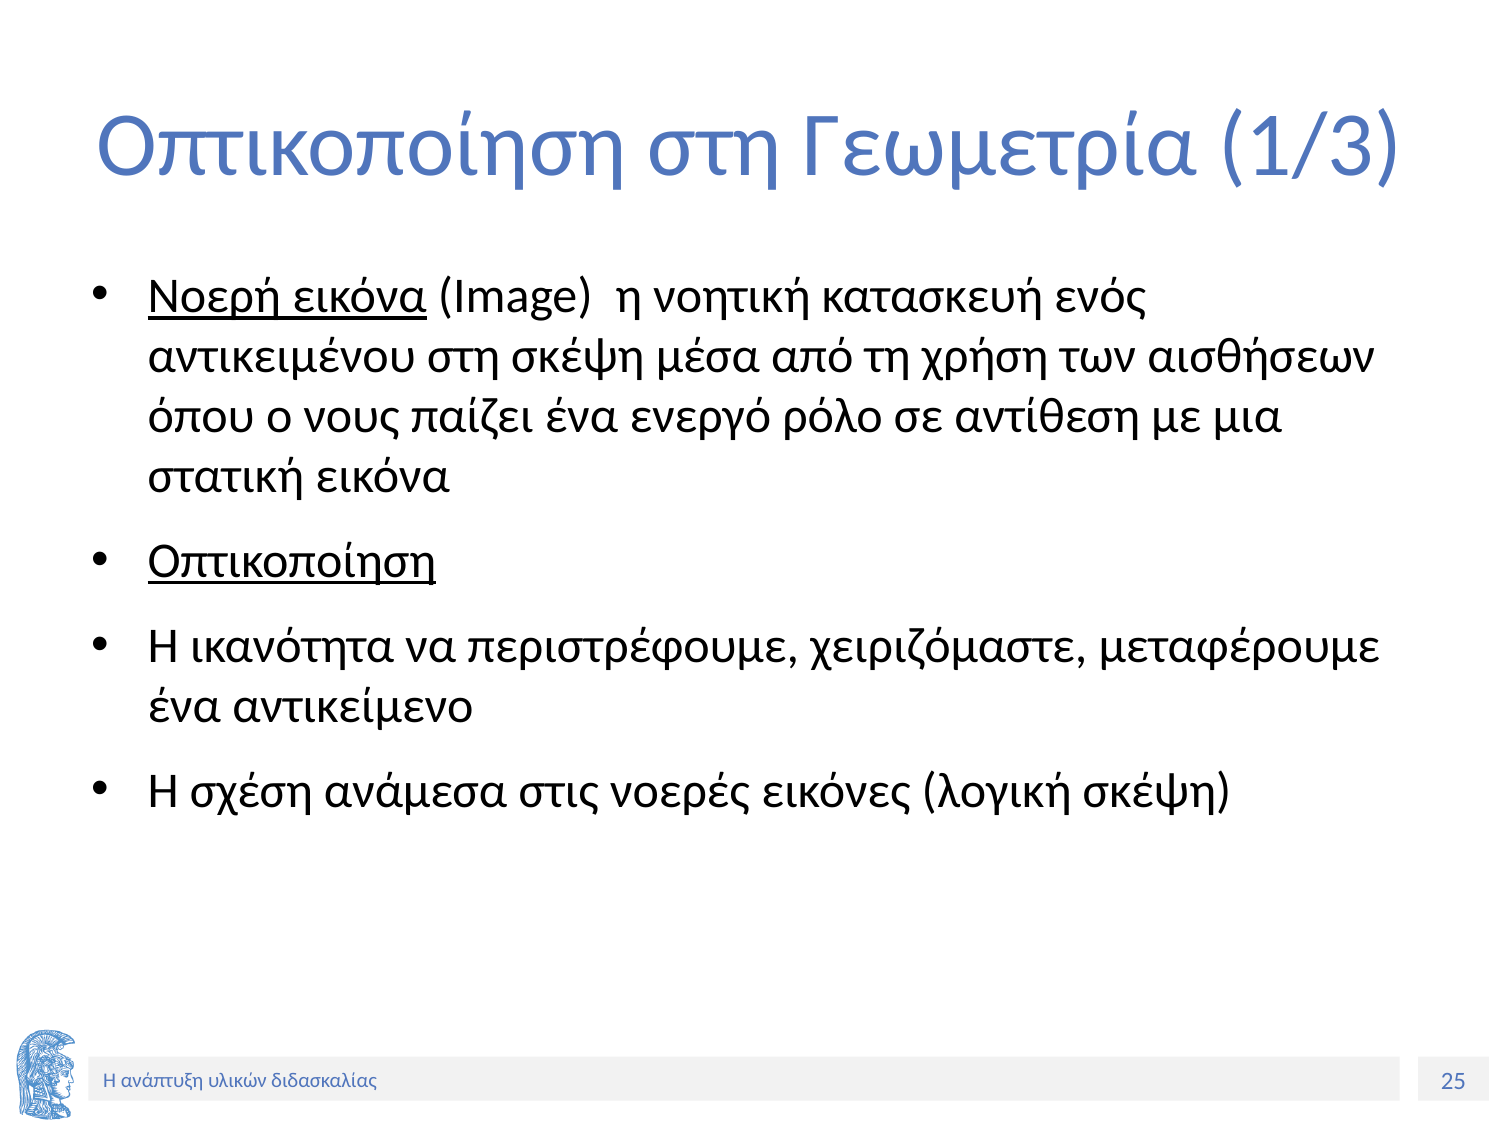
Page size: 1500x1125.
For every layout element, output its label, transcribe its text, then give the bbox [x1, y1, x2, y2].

list Νοερή εικόνα (Image) η νοητική κατασκευή ενός αντικειμένου στη σκέψη μέσα από τη χρήση των αισθήσεων όπου ο νους παίζει ένα ενεργό ρόλο σε αντίθεση με μια στατική εικόνα Οπτικοποίηση Η ικανότητα να περιστρέφουμε, χειριζόμαστε, μεταφέρουμε ένα αντικείμενο Η σχέση ανάμεσα στις νοερές εικόνες (λογική σκέψη) [76, 255, 1427, 998]
title Οπτικοποίηση στη Γεωμετρία (1/3) [75, 45, 1425, 233]
picture [9, 1026, 81, 1120]
